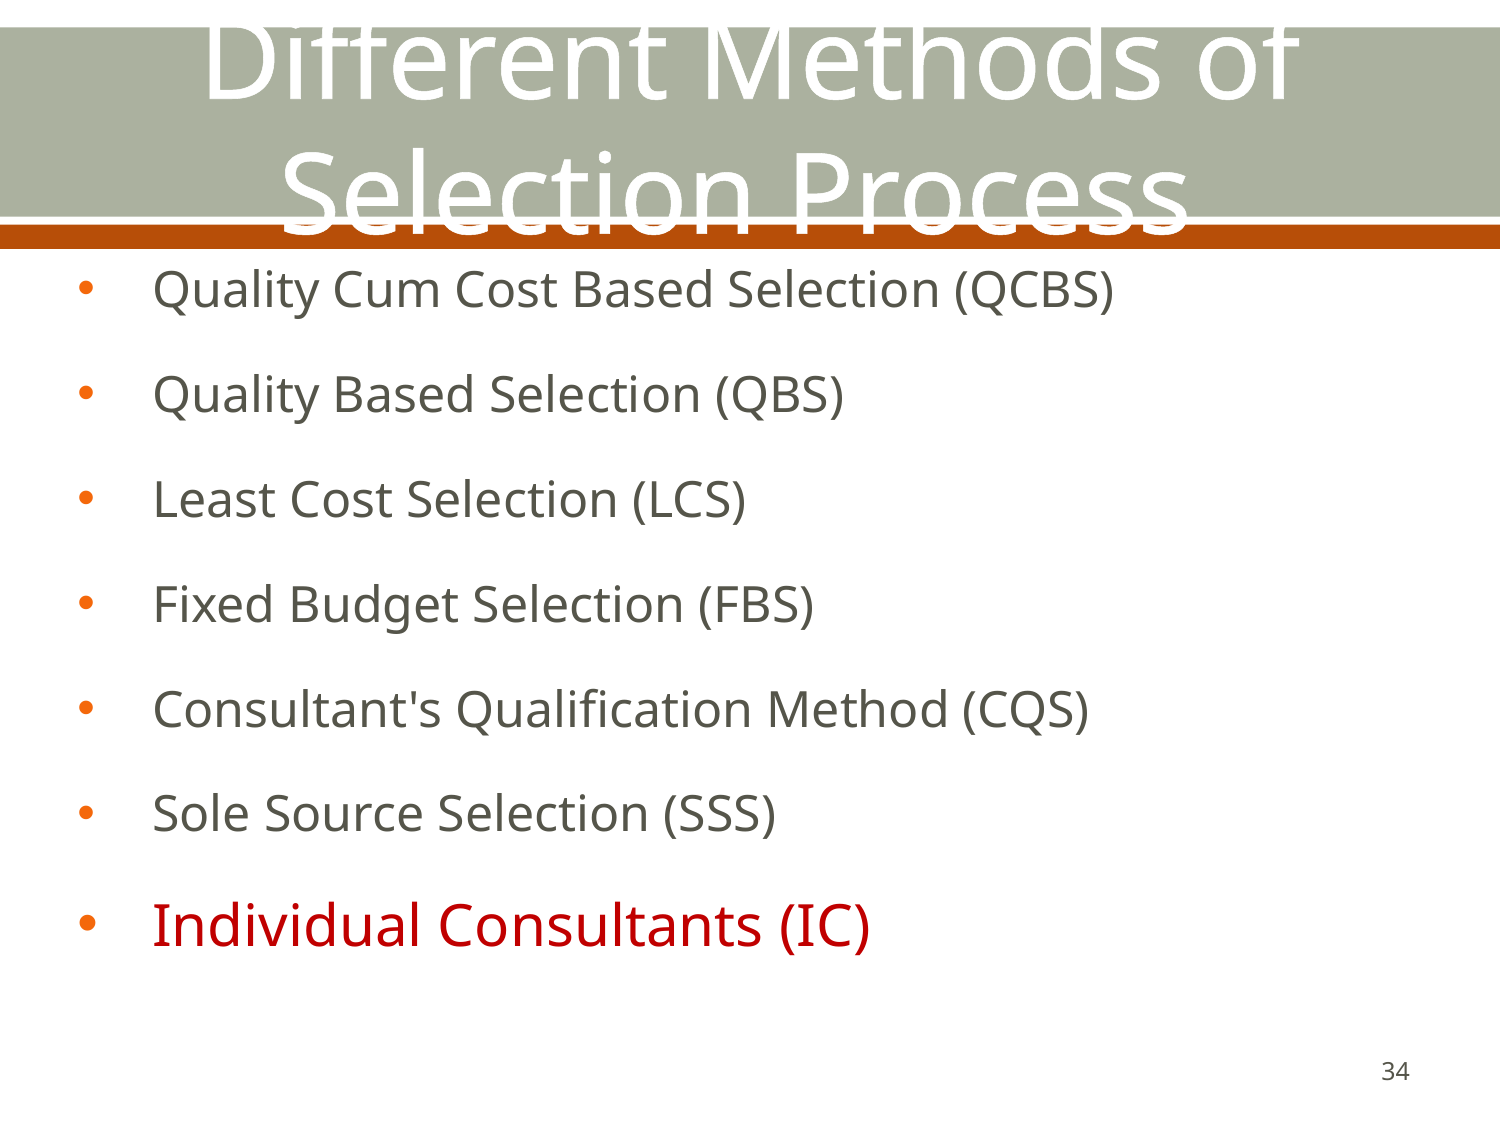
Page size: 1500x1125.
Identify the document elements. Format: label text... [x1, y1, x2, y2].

title Different Methods of Selection Process [75, 29, 1425, 213]
text_box Quality Cum Cost Based Selection (QCBS) Quality Based Selection (QBS) Least Cost Selection (LCS) Fixed Budget Selection (FBS) Consultant's Qualification Method (CQS) Sole Source Selection (SSS) Individual Consultants (IC) [62, 249, 1425, 1050]
slide_number 34 [1074, 1042, 1425, 1103]
